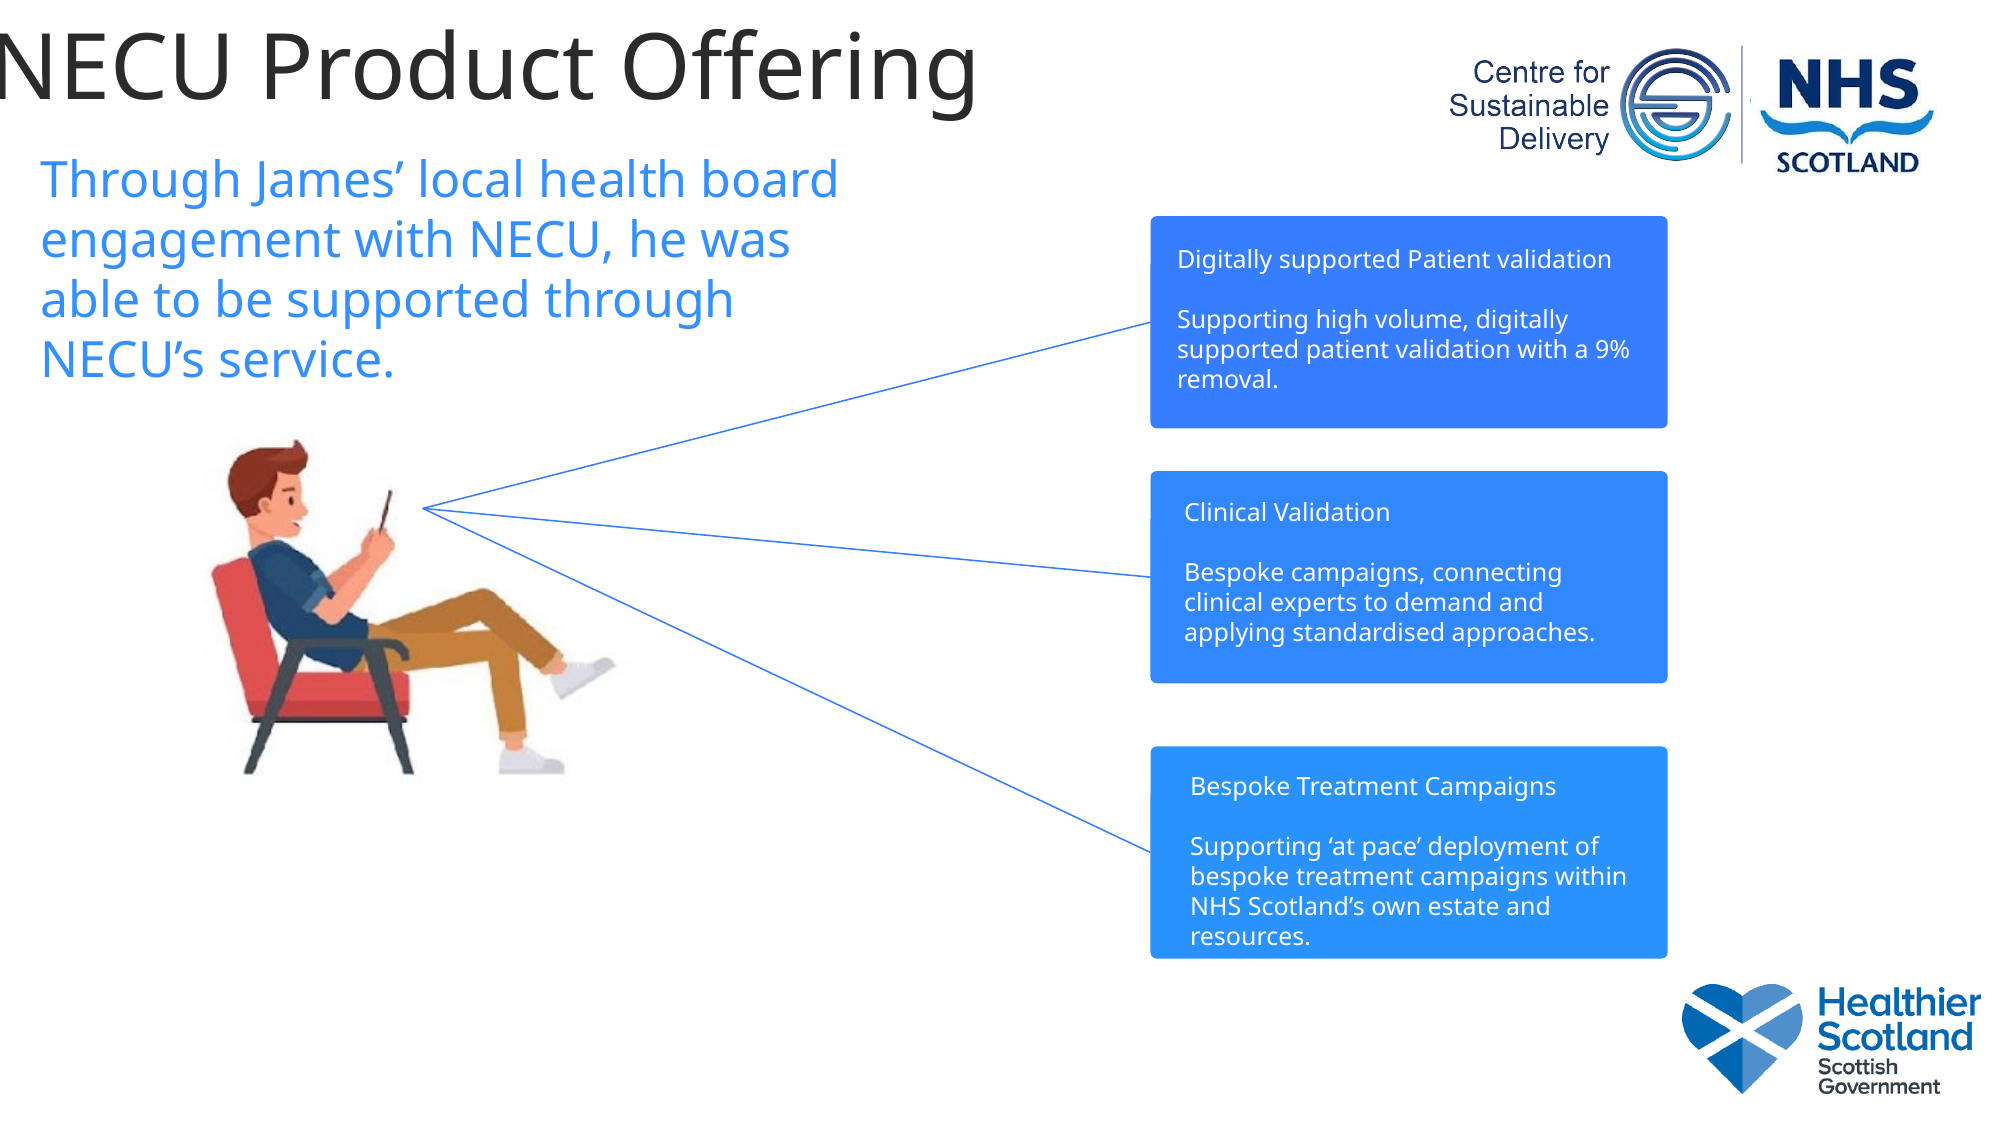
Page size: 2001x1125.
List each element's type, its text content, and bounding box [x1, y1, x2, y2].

text_box [1150, 746, 1668, 959]
text_box [1150, 216, 1668, 429]
text_box Through James’ local health board engagement with NECU, he was able to be supported through NECU’s service. [25, 140, 875, 396]
picture [1, 0, 2000, 1125]
text_box Clinical Validation Bespoke campaigns, connecting clinical experts to demand and applying standardised approaches. [1169, 489, 1638, 654]
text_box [422, 508, 1151, 853]
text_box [422, 321, 1151, 506]
text_box Digitally supported Patient validation Supporting high volume, digitally supported patient validation with a 9% removal. [1162, 235, 1657, 401]
text_box NECU Product Offering [0, 12, 1053, 159]
text_box Bespoke Treatment Campaigns Supporting ‘at pace’ deployment of bespoke treatment campaigns within NHS Scotland’s own estate and resources. [1175, 763, 1644, 958]
text_box [1155, 471, 1668, 684]
